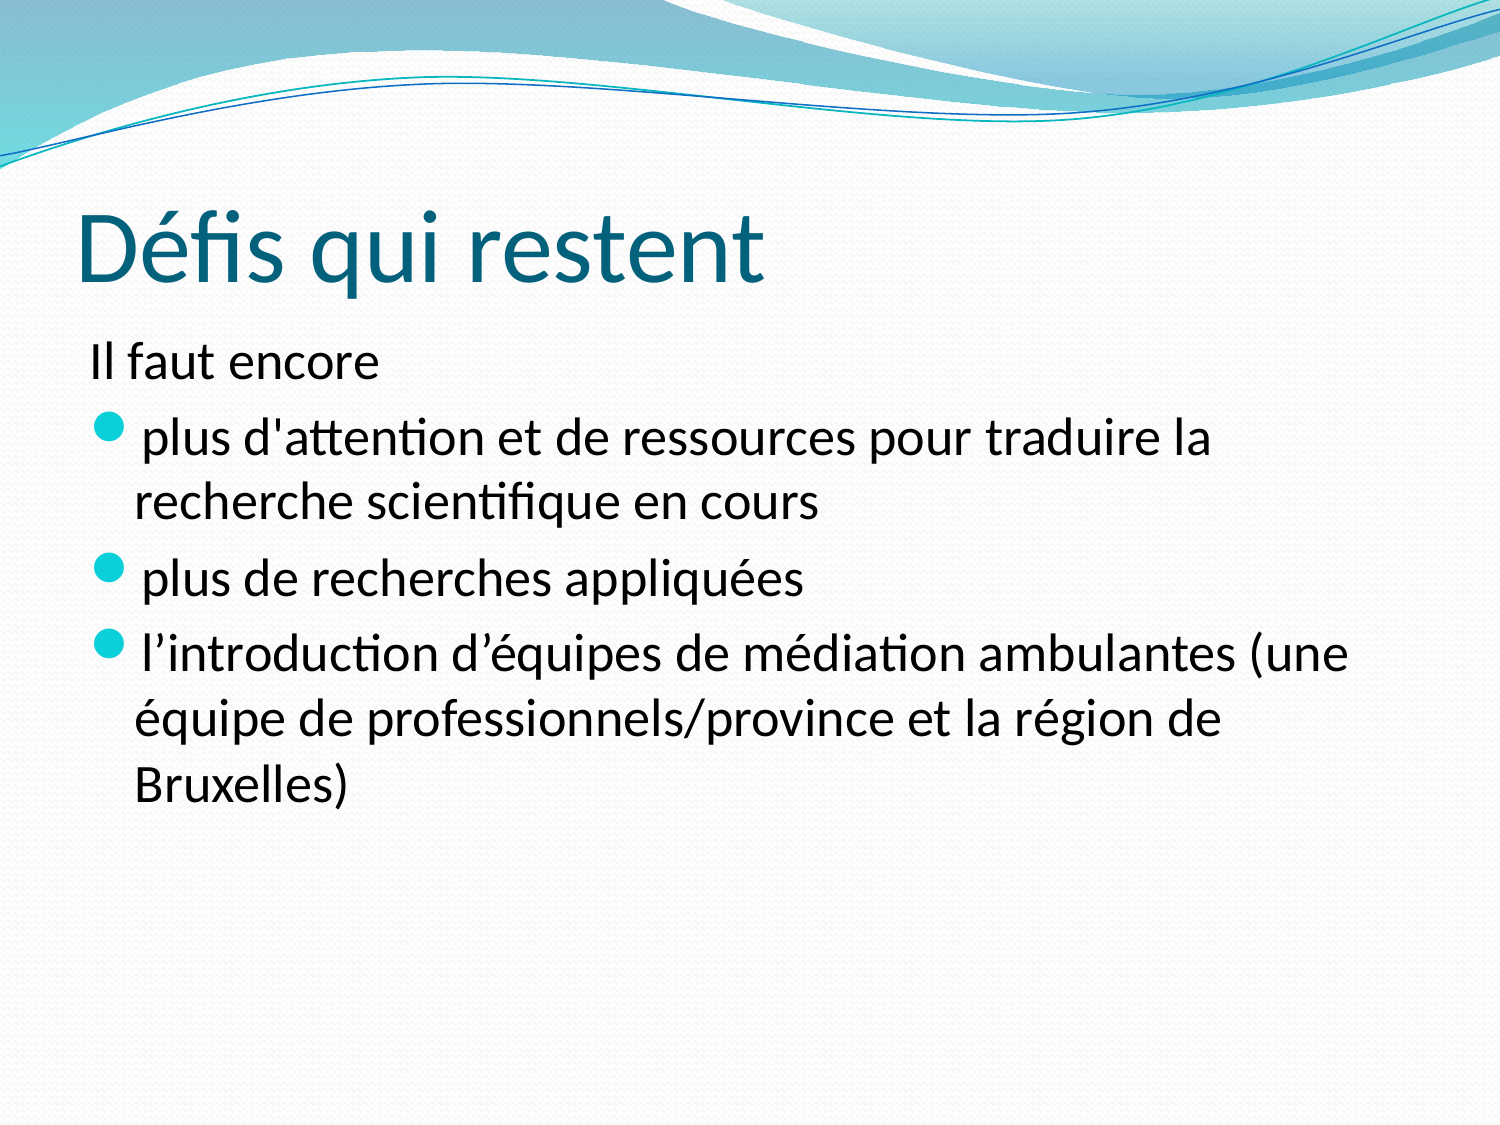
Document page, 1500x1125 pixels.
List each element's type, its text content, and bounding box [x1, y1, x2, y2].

title Défis qui restent [75, 115, 1425, 303]
list Il faut encore plus d'attention et de ressources pour traduire la recherche scientifique en cours plus de recherches appliquées l’introduction d’équipes de médiation ambulantes (une équipe de professionnels/province et la région de Bruxelles) [75, 317, 1425, 1038]
